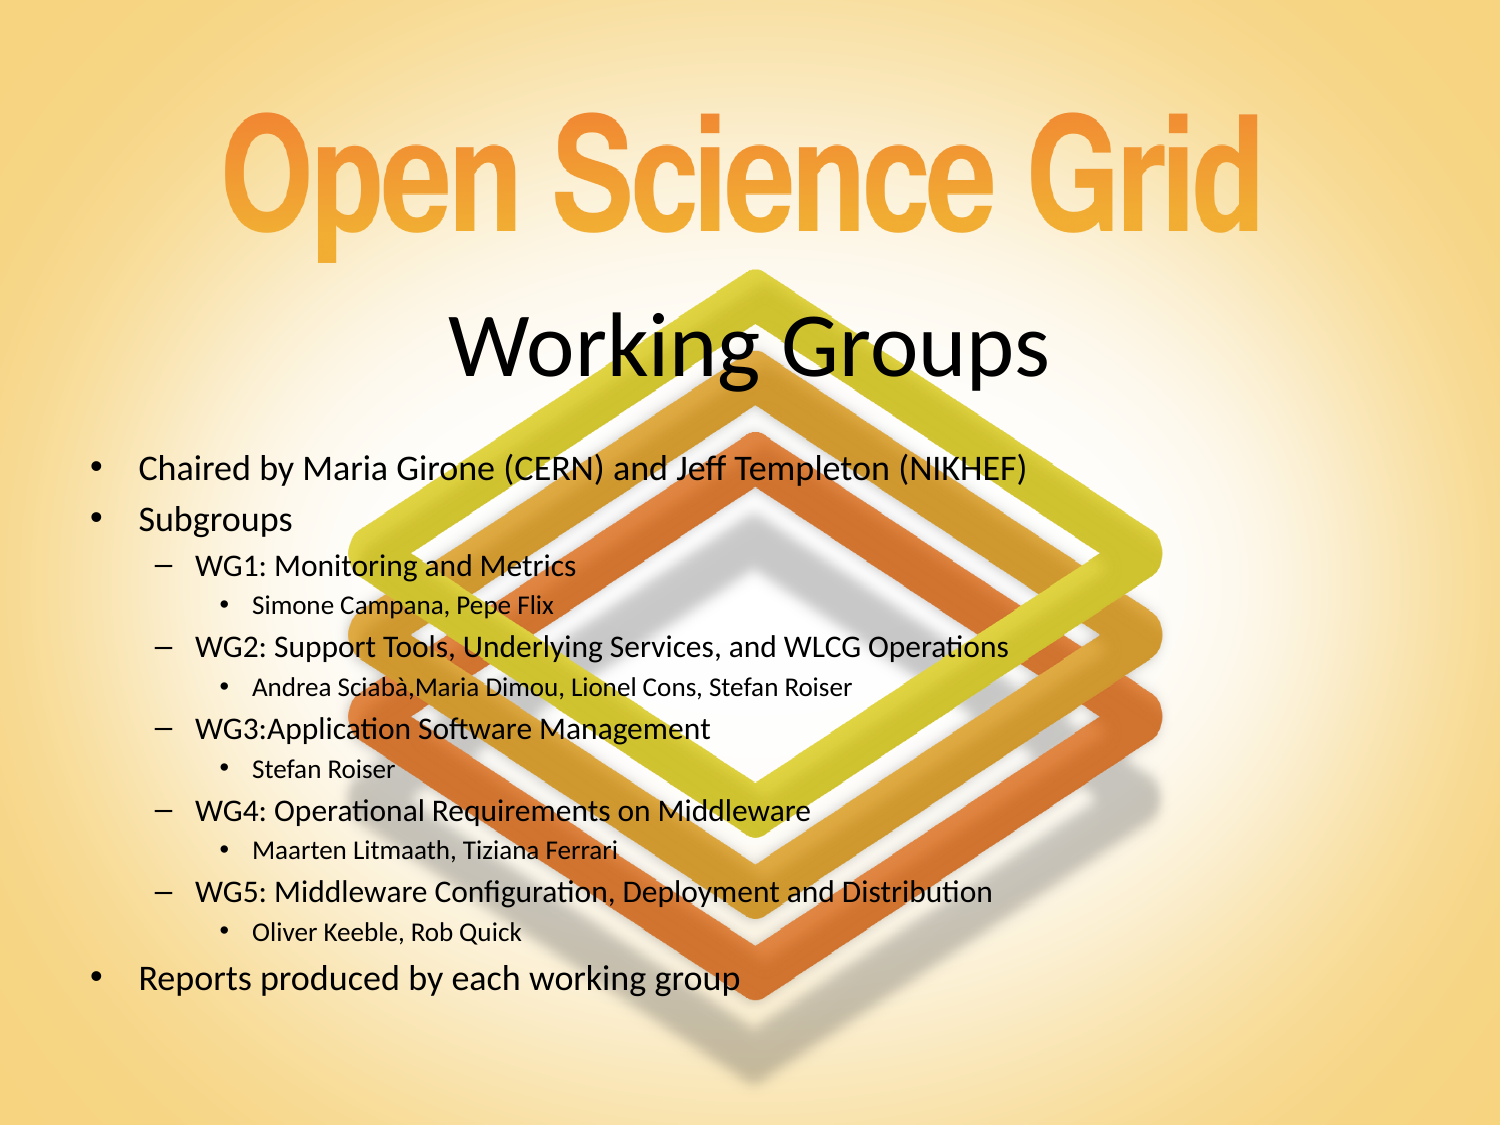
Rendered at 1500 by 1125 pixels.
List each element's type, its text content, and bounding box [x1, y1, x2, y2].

title Working Groups [75, 268, 1425, 410]
picture [0, 0, 1500, 1125]
list Chaired by Maria Girone (CERN) and Jeff Templeton (NIKHEF) Subgroups WG1: Monitoring and Metrics Simone Campana, Pepe Flix WG2: Support Tools, Underlying Services, and WLCG Operations Andrea Sciabà,Maria Dimou, Lionel Cons, Stefan Roiser WG3:Application Software Management Stefan Roiser WG4: Operational Requirements on Middleware Maarten Litmaath, Tiziana Ferrari WG5: Middleware Configuration, Deployment and Distribution Oliver Keeble, Rob Quick Reports produced by each working group [75, 437, 1425, 1005]
